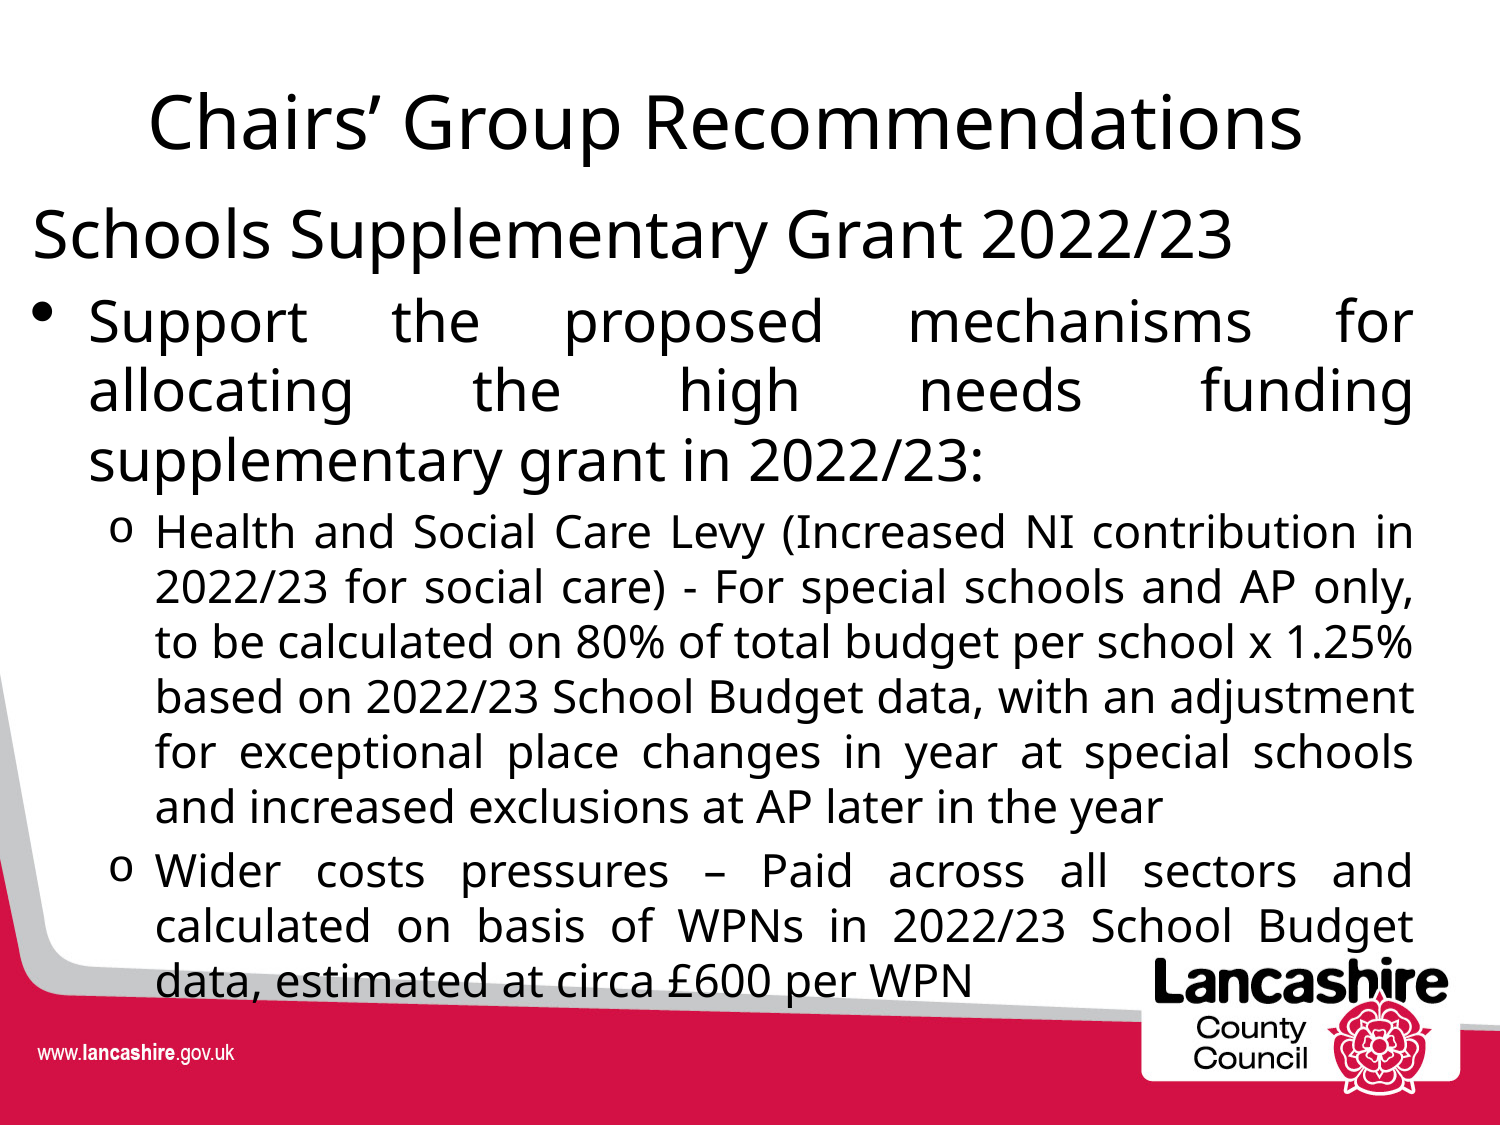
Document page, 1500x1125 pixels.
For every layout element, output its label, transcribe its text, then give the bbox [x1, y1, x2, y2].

title Chairs’ Group Recommendations [40, 30, 1451, 209]
list Schools Supplementary Grant 2022/23 Support the proposed mechanisms for allocating the high needs funding supplementary grant in 2022/23: Health and Social Care Levy (Increased NI contribution in 2022/23 for social care) - For special schools and AP only, to be calculated on 80% of total budget per school x 1.25% based on 2022/23 School Budget data, with an adjustment for exceptional place changes in year at special schools and increased exclusions at AP later in the year Wider costs pressures – Paid across all sectors and calculated on basis of WPNs in 2022/23 School Budget data, estimated at circa £600 per WPN [17, 184, 1431, 959]
picture [0, 0, 1500, 1125]
